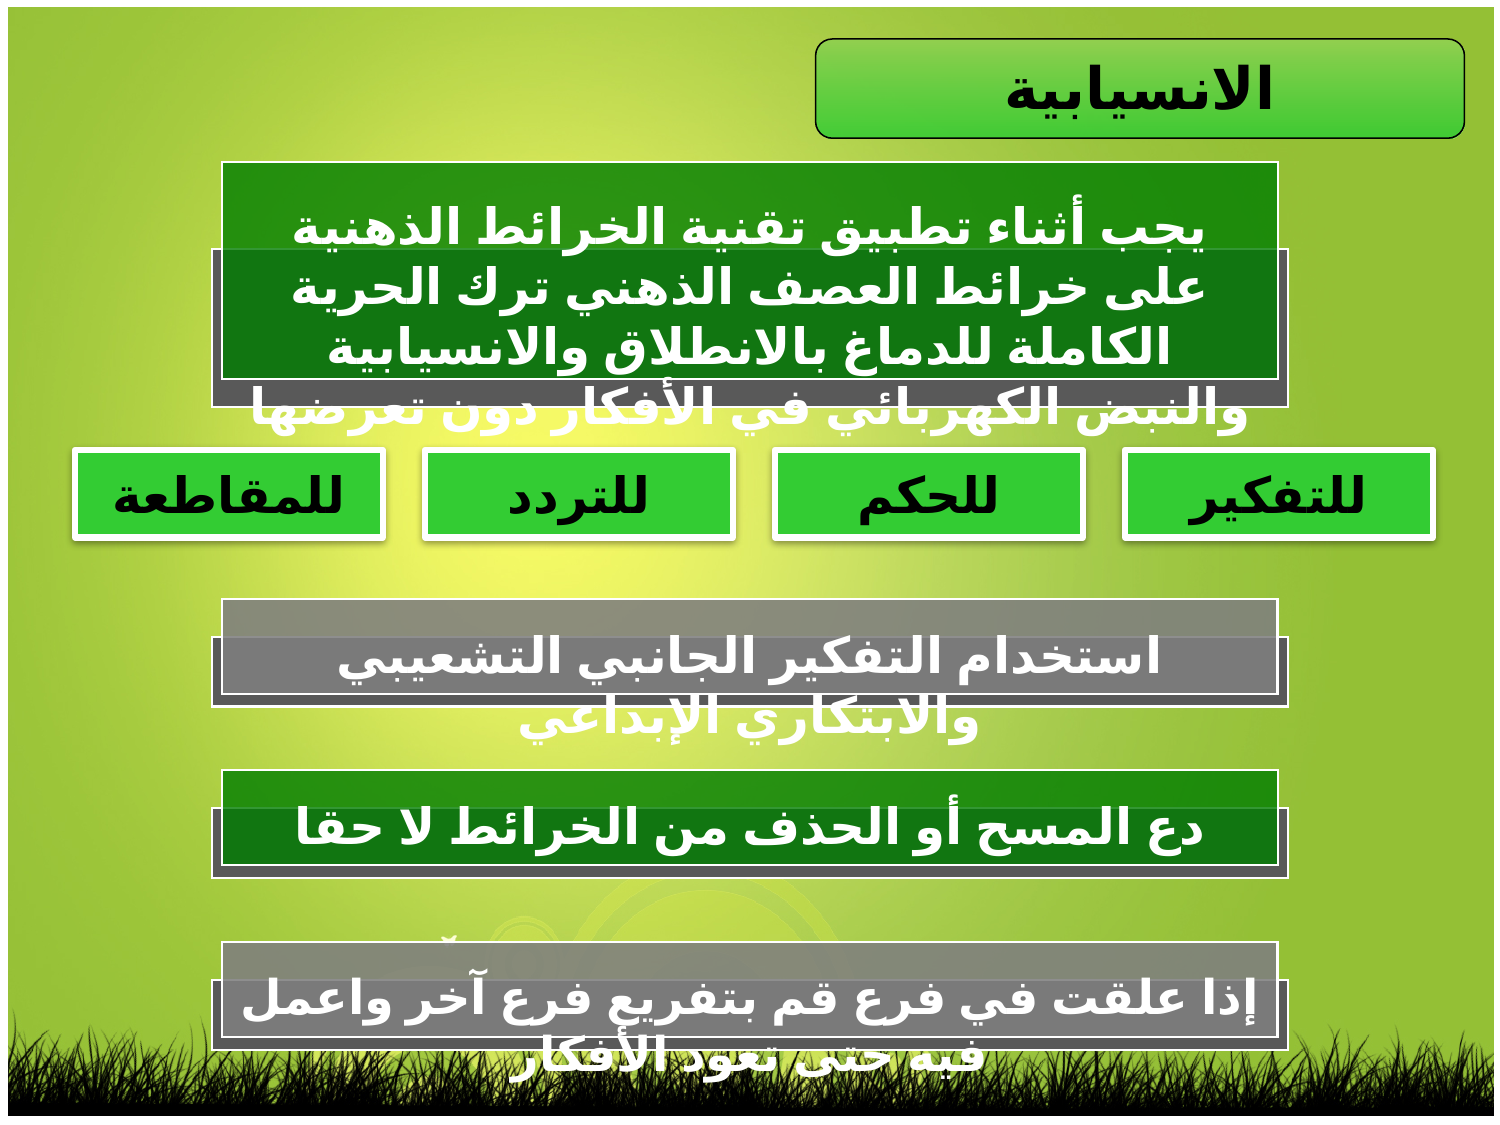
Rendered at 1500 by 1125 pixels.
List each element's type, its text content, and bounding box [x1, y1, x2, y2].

text_box الانسيابية [815, 38, 1465, 139]
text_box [211, 598, 1289, 707]
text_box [211, 162, 1289, 408]
picture [0, 0, 1500, 1125]
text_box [211, 770, 1289, 879]
text_box للتردد [422, 447, 736, 541]
text_box للمقاطعة [72, 447, 386, 541]
text_box للحكم [772, 447, 1086, 541]
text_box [211, 942, 1289, 1051]
text_box للتفكير [1122, 447, 1436, 541]
